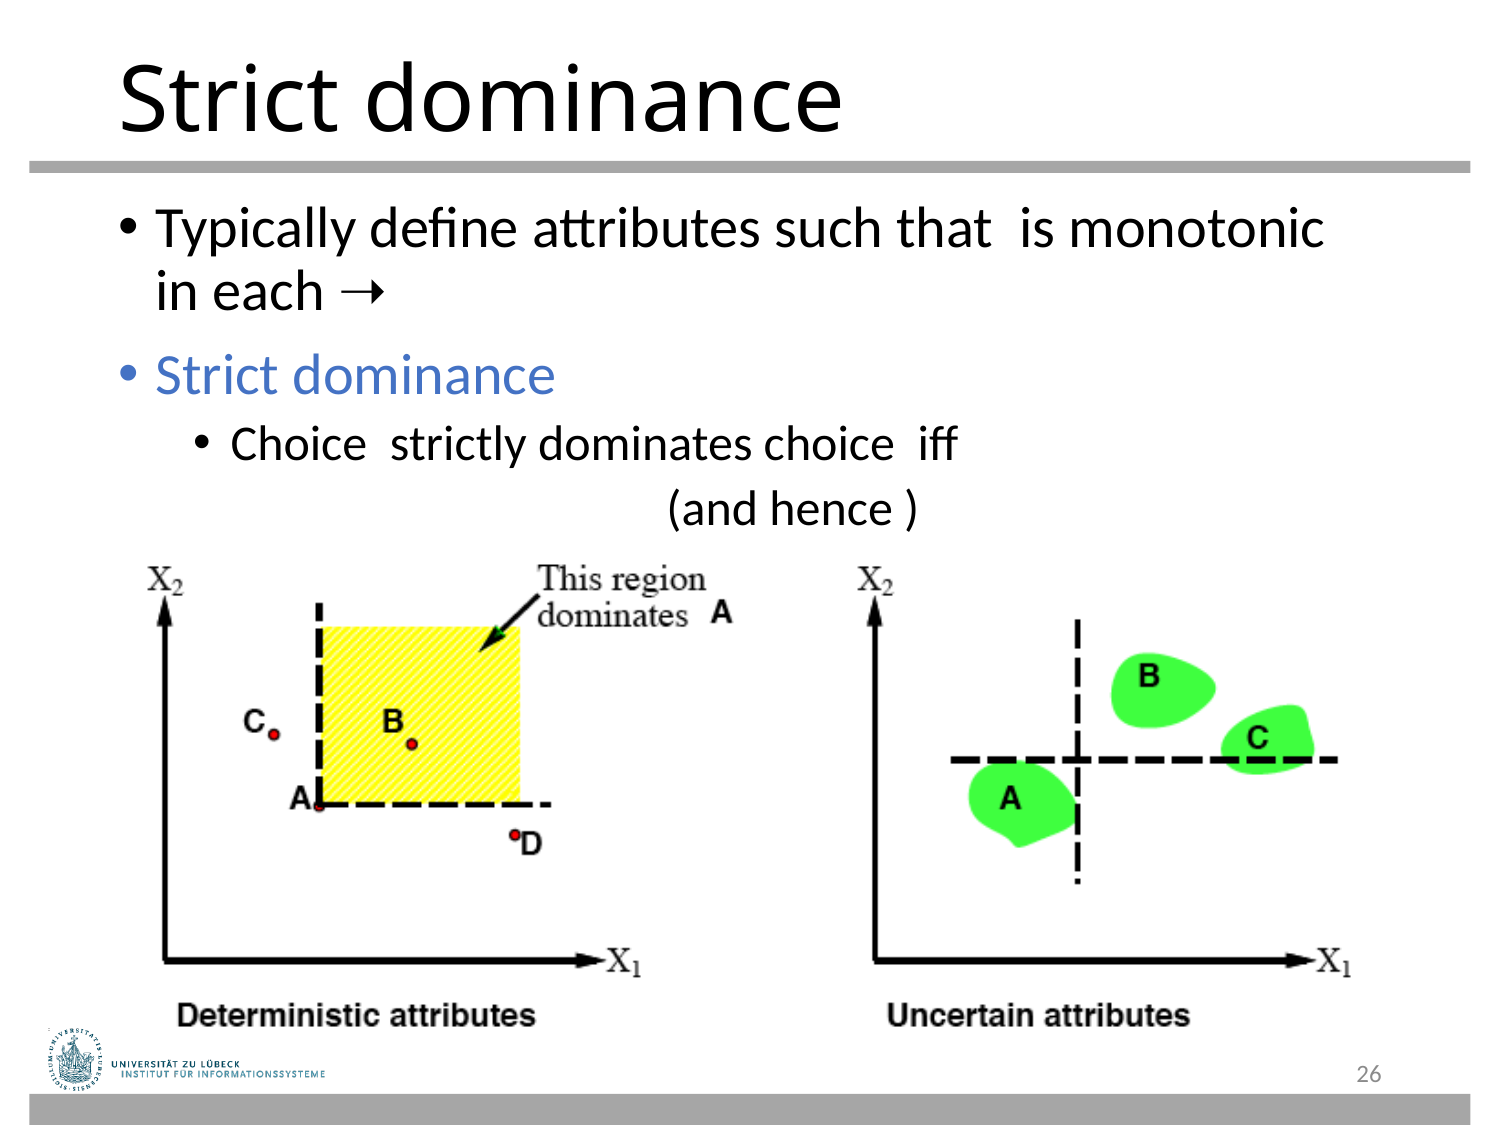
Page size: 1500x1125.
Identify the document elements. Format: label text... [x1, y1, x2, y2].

title Strict dominance [103, 42, 1397, 161]
picture [143, 548, 1357, 1043]
slide_number 26 [1059, 1042, 1397, 1103]
